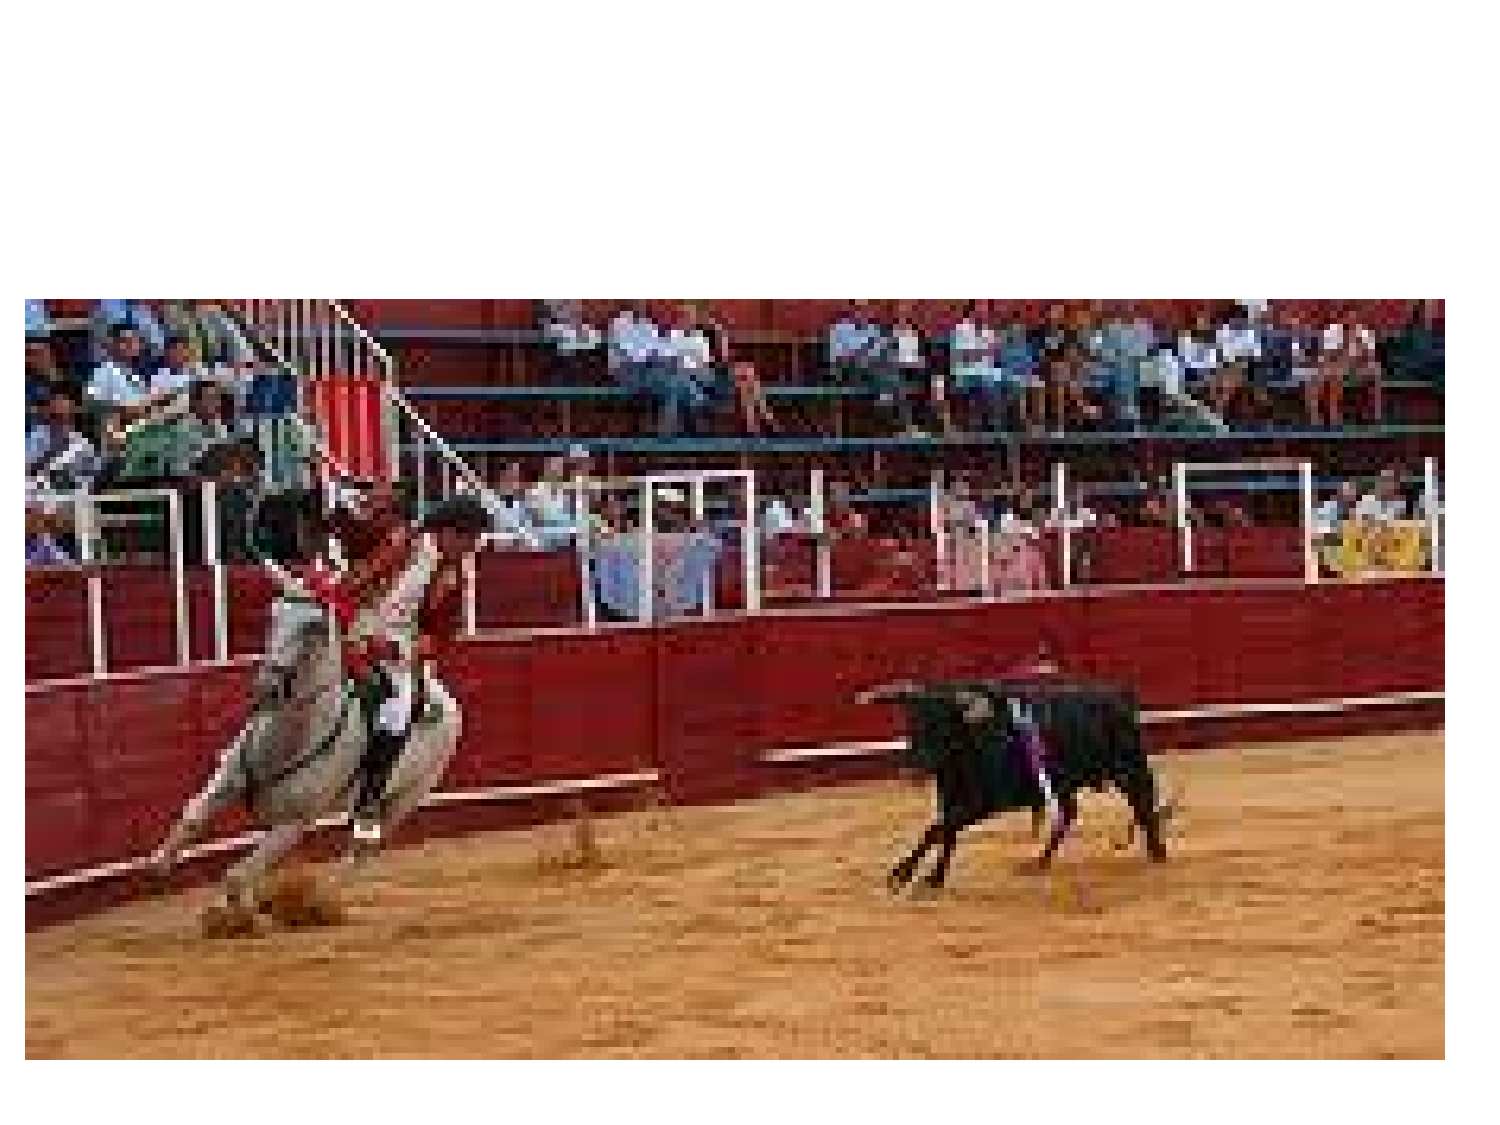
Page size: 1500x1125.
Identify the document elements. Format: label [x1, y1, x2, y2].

list [25, 299, 1445, 1061]
